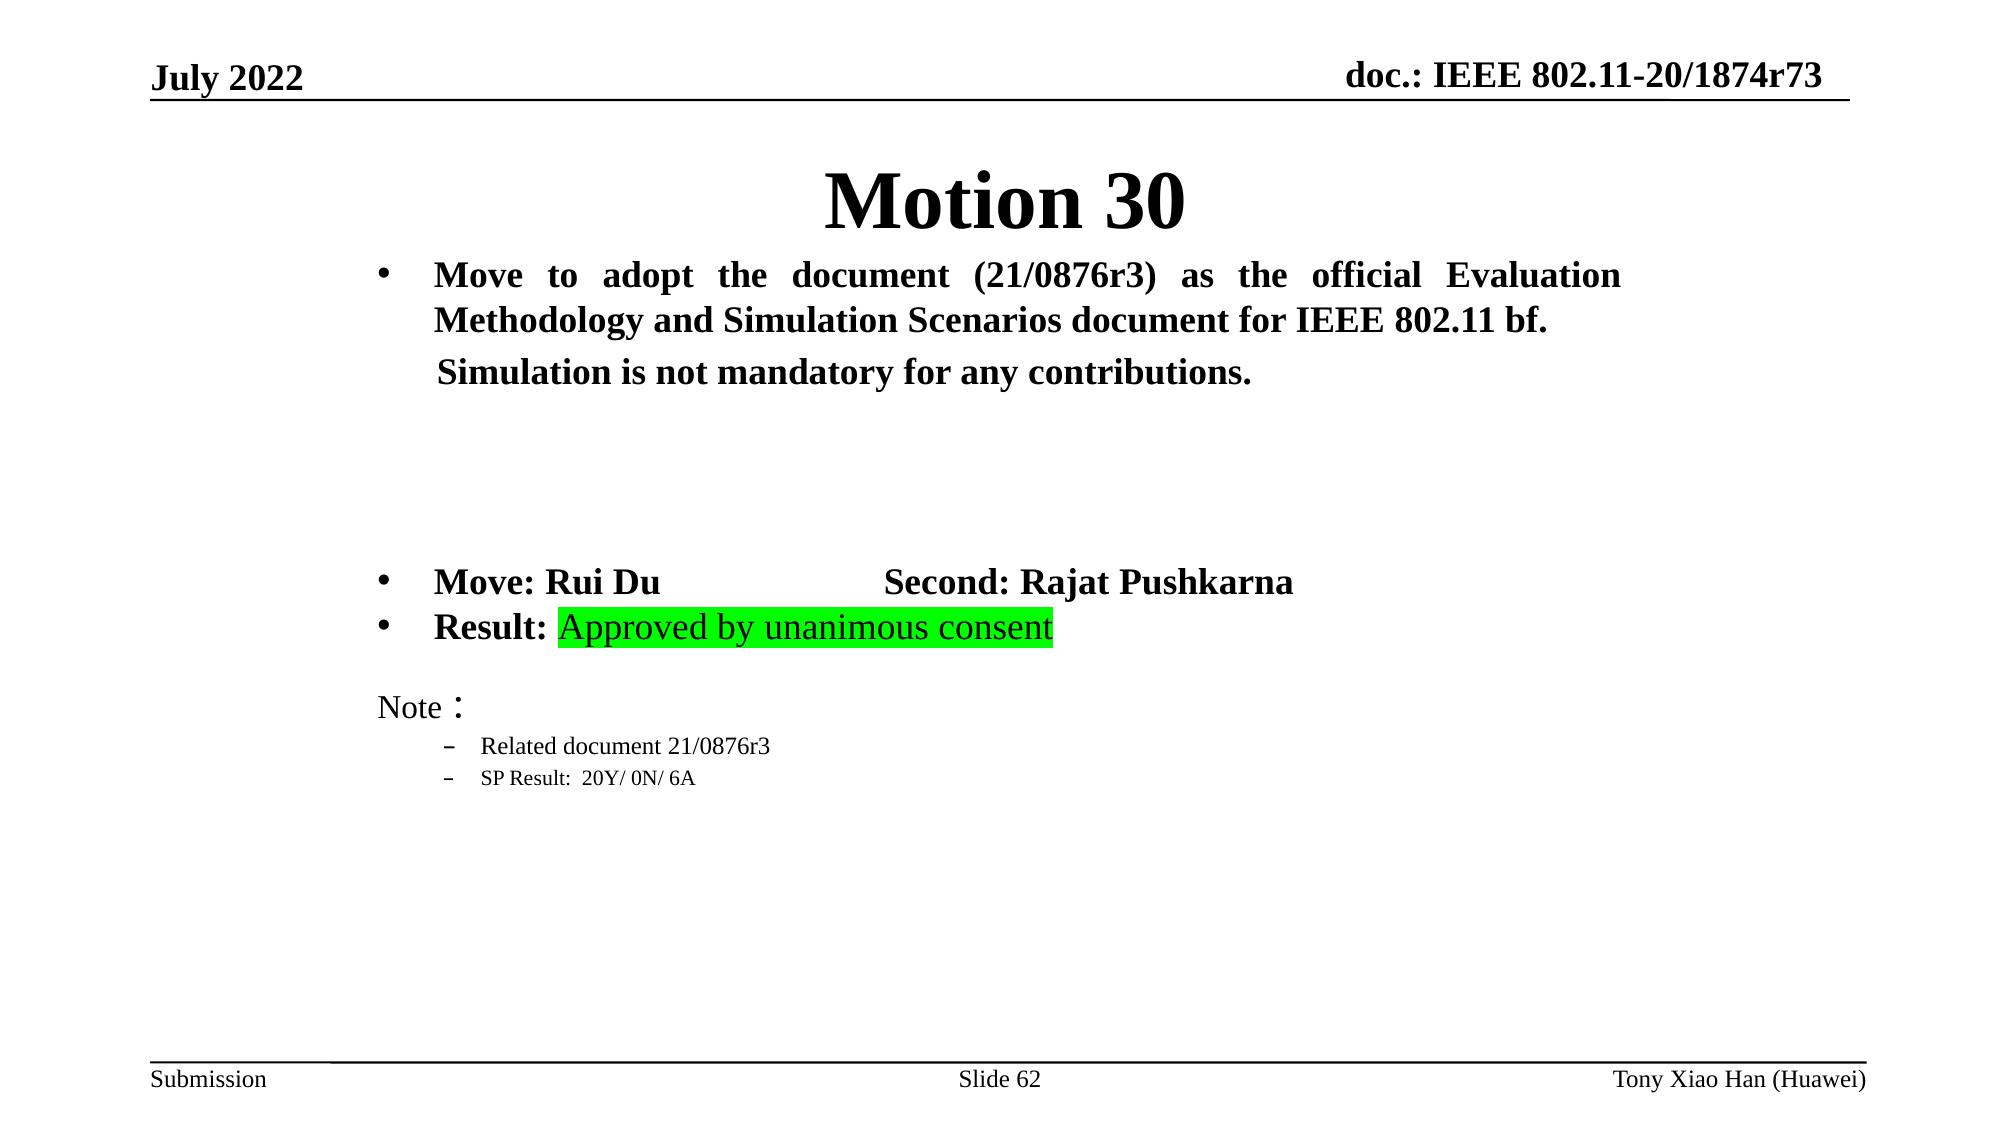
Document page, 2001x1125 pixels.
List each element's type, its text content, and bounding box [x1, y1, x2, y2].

text_box Move to adopt the document (21/0876r3) as the official Evaluation Methodology and Simulation Scenarios document for IEEE 802.11 bf. Simulation is not mandatory for any contributions. Move: Rui Du Second: Rajat Pushkarna Result: Approved by unanimous consent Note： Related document 21/0876r3 SP Result: 20Y/ 0N/ 6A [362, 212, 1638, 900]
text_box Motion 30 [368, 137, 1644, 275]
